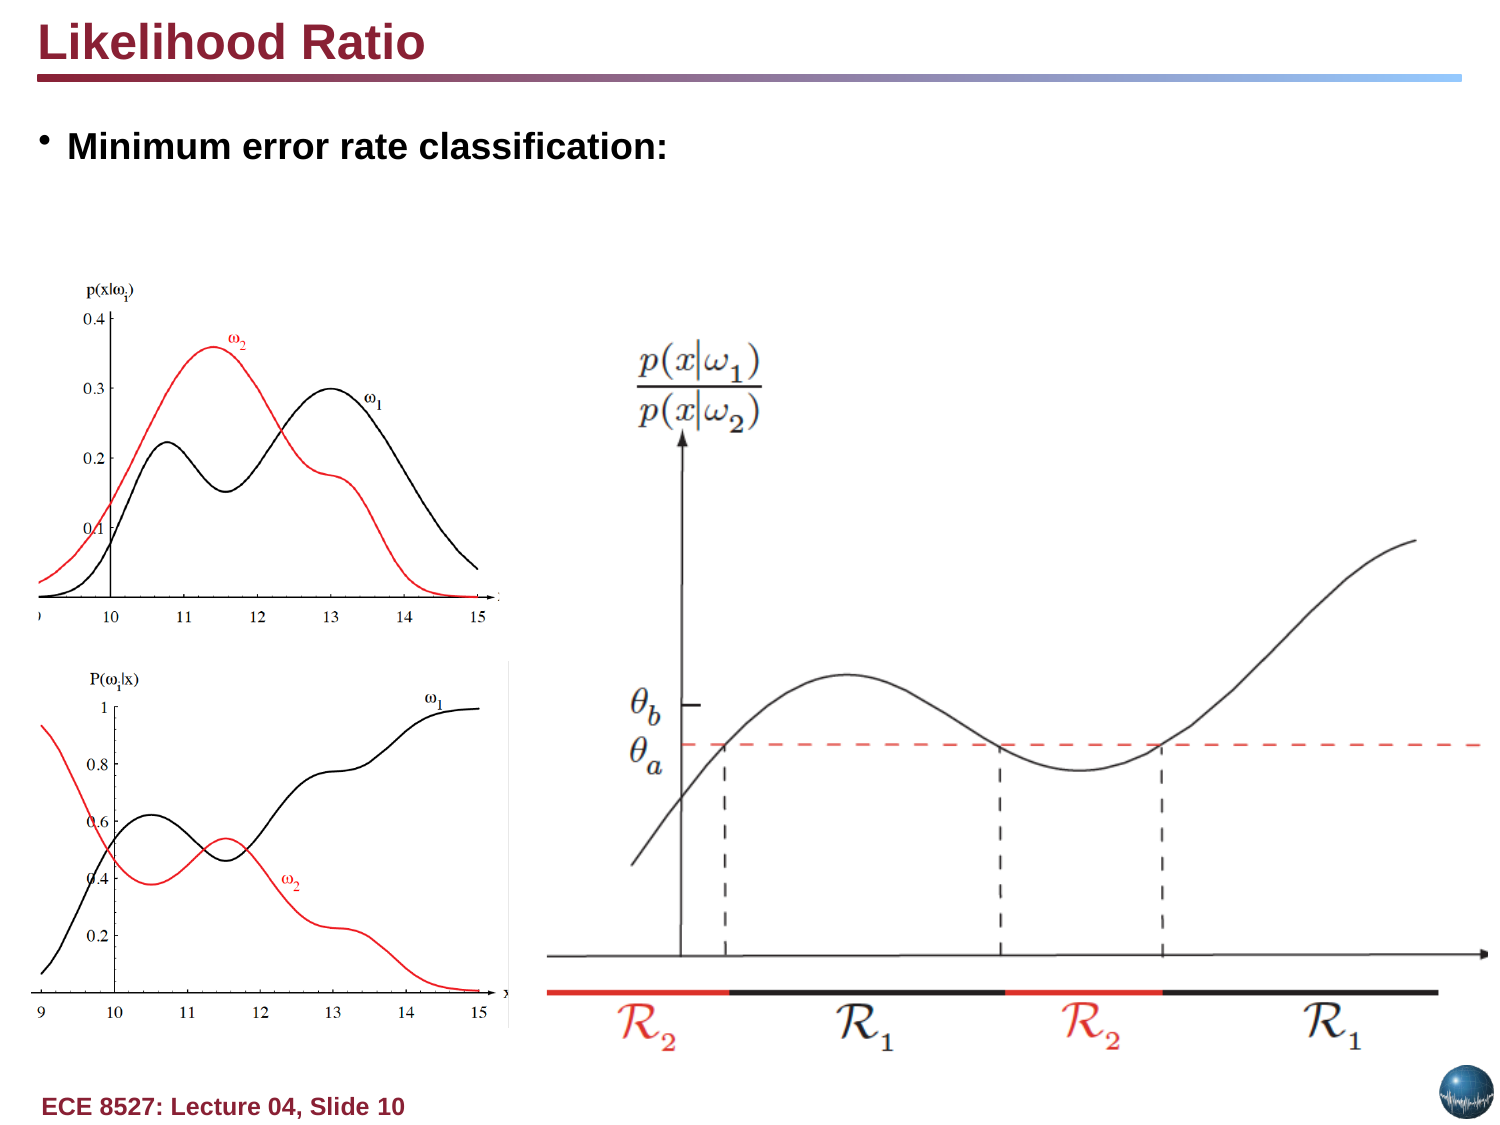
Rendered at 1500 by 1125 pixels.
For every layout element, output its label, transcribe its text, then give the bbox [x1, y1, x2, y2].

text_box Likelihood Ratio [37, 9, 1462, 70]
picture [38, 278, 500, 626]
picture [546, 322, 1489, 1062]
picture [1439, 1065, 1494, 1119]
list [30, 661, 509, 1028]
